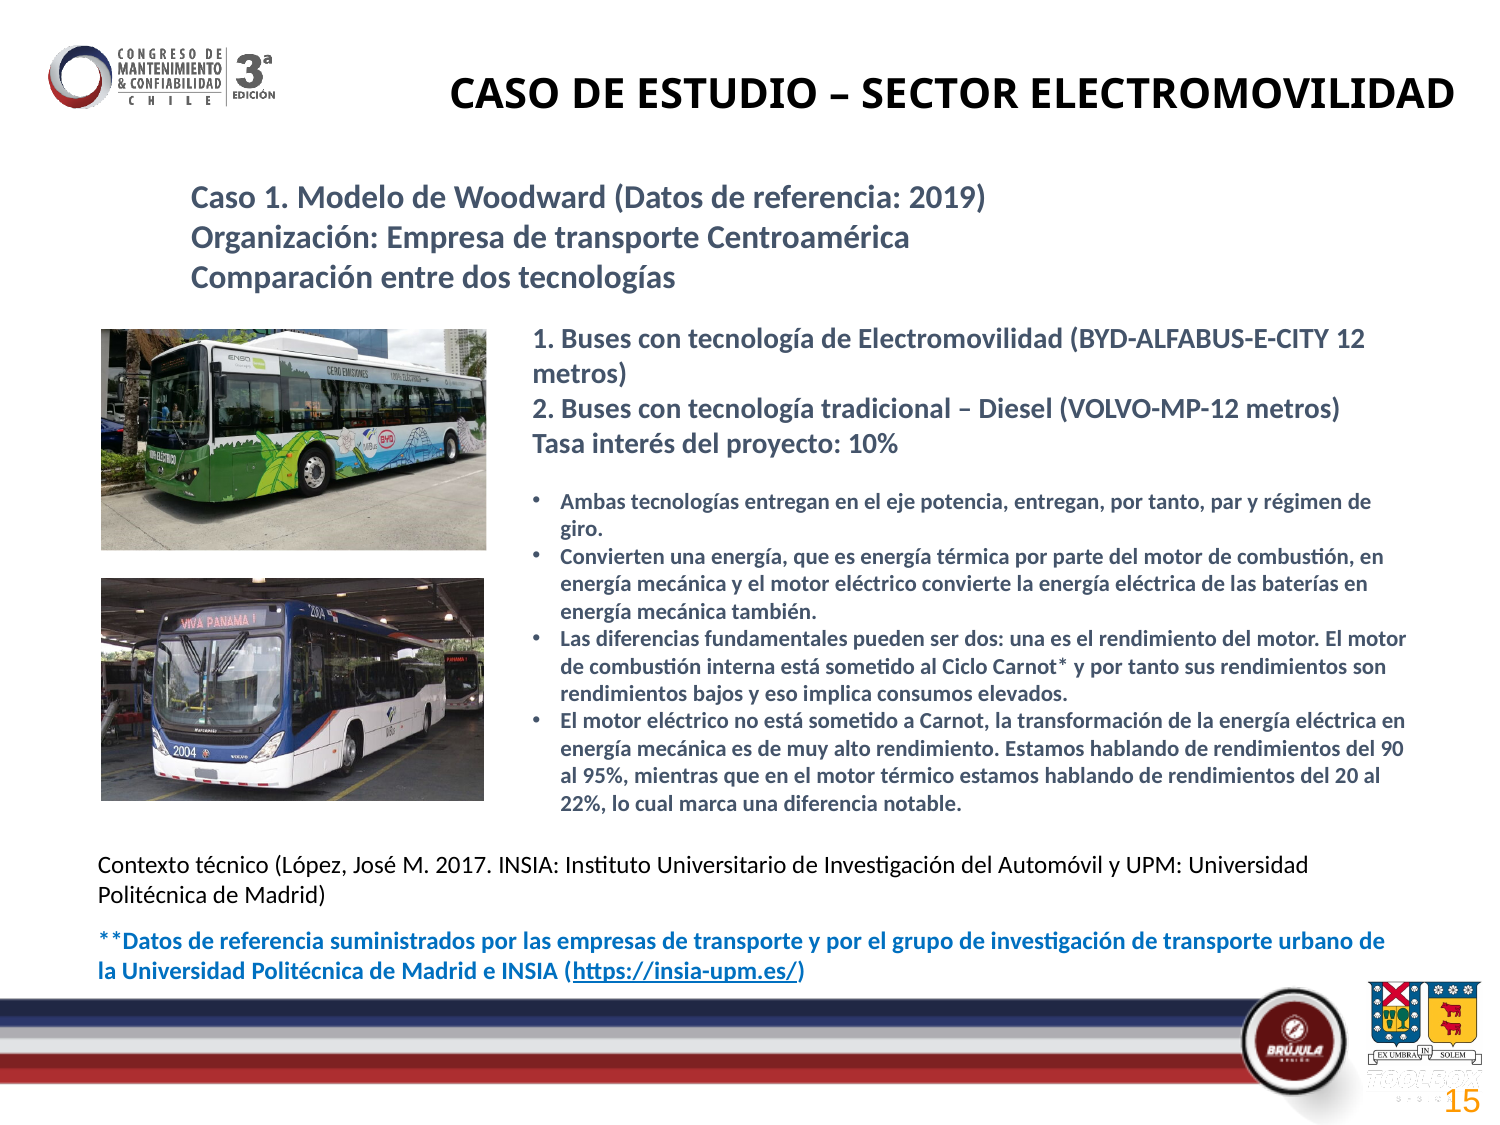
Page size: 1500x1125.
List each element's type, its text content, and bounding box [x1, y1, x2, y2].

title CASO DE ESTUDIO – SECTOR ELECTROMOVILIDAD [352, 15, 1472, 175]
picture [48, 45, 275, 109]
text_box 1. Buses con tecnología de Electromovilidad (BYD-ALFABUS-E-CITY 12 metros) 2. Buses con tecnología tradicional – Diesel (VOLVO-MP-12 metros) Tasa interés del proyecto: 10% Ambas tecnologías entregan en el eje potencia, entregan, por tanto, par y régimen de giro. Convierten una energía, que es energía térmica por parte del motor de combustión, en energía mecánica y el motor eléctrico convierte la energía eléctrica de las baterías en energía mecánica también. Las diferencias fundamentales pueden ser dos: una es el rendimiento del motor. El motor de combustión interna está sometido al Ciclo Carnot* y por tanto sus rendimientos son rendimientos bajos y eso implica consumos elevados. El motor eléctrico no está sometido a Carnot, la transformación de la energía eléctrica en energía mecánica es de muy alto rendimiento. Estamos hablando de rendimientos del 90 al 95%, mientras que en el motor térmico estamos hablando de rendimientos del 20 al 22%, lo cual marca una diferencia notable. [517, 311, 1430, 824]
picture [1366, 980, 1483, 1102]
text_box Contexto técnico (López, José M. 2017. INSIA: Instituto Universitario de Investigación del Automóvil y UPM: Universidad Politécnica de Madrid) [83, 841, 1437, 917]
picture [101, 578, 484, 801]
slide_number 15 [1429, 1071, 1500, 1125]
text_box **Datos de referencia suministrados por las empresas de transporte y por el grupo de investigación de transporte urbano de la Universidad Politécnica de Madrid e INSIA (https://insia-upm.es/) [83, 917, 1409, 992]
picture [0, 980, 1363, 1125]
picture [101, 329, 487, 551]
text_box Caso 1. Modelo de Woodward (Datos de referencia: 2019) Organización: Empresa de transporte Centroamérica Comparación entre dos tecnologías [101, 168, 1430, 303]
